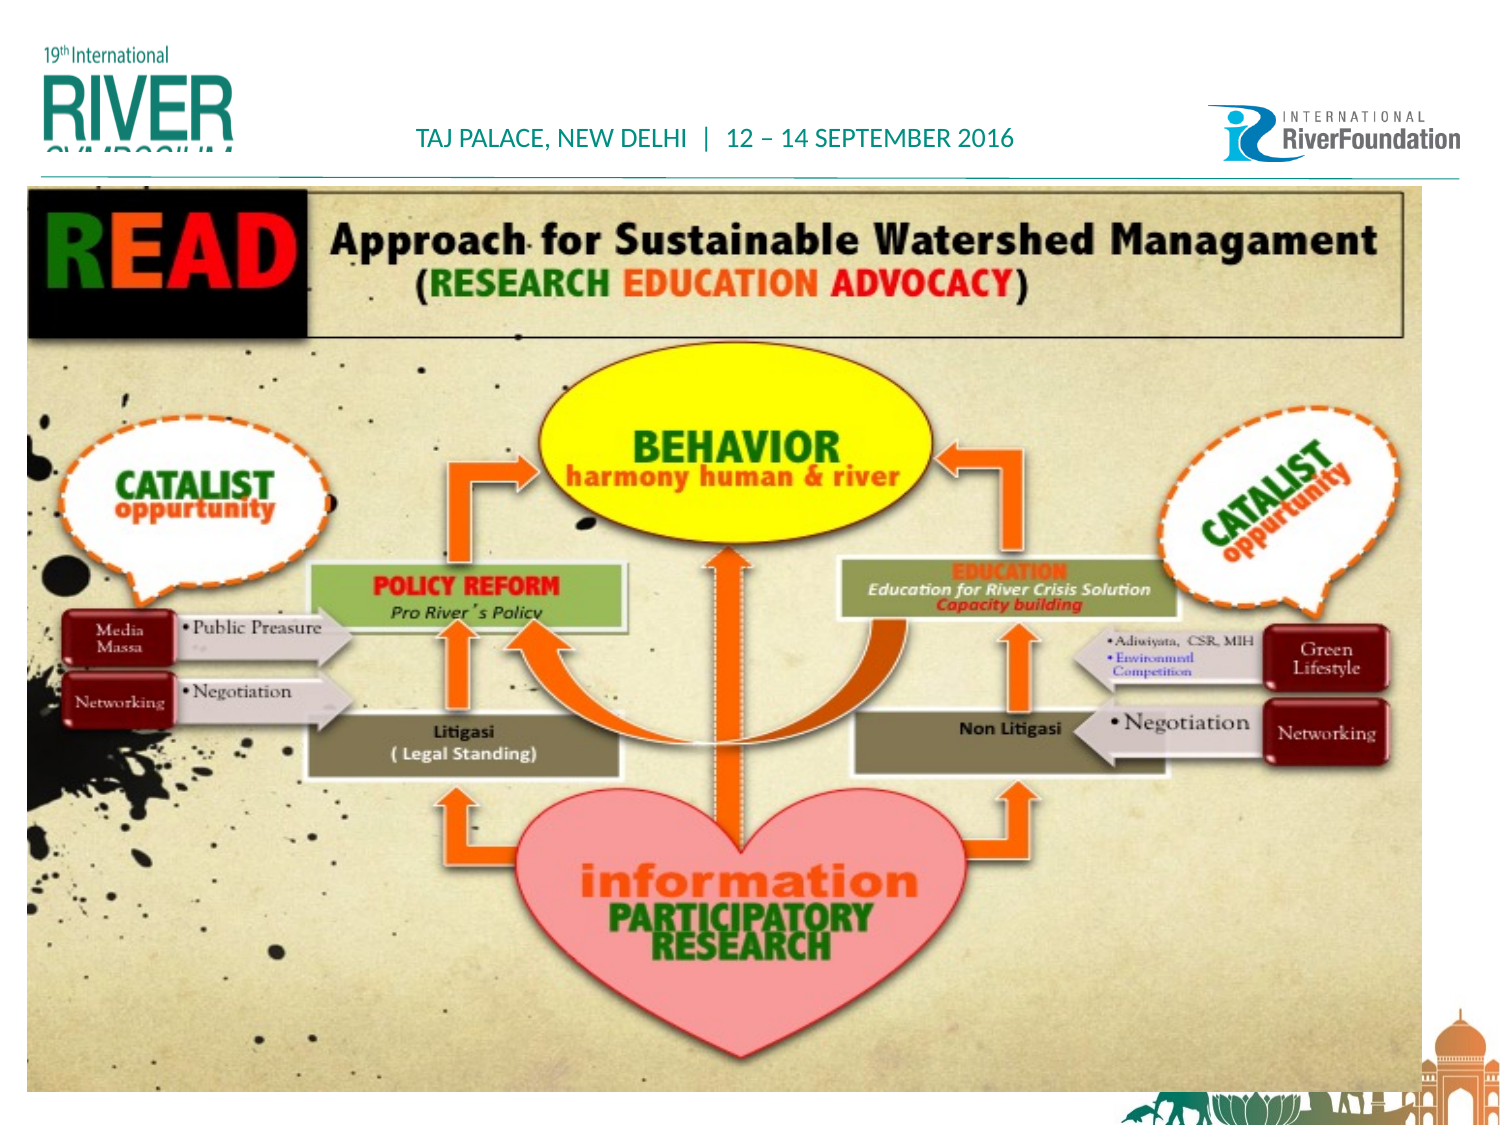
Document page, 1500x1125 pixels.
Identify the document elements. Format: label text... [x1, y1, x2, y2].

picture [1208, 105, 1260, 162]
picture [17, 0, 257, 152]
text_box TAJ PALACE, NEW DELHI | 12 – 14 SEPTEMBER 2016 [400, 111, 1073, 161]
picture [1253, 105, 1460, 162]
picture [27, 186, 1500, 1125]
